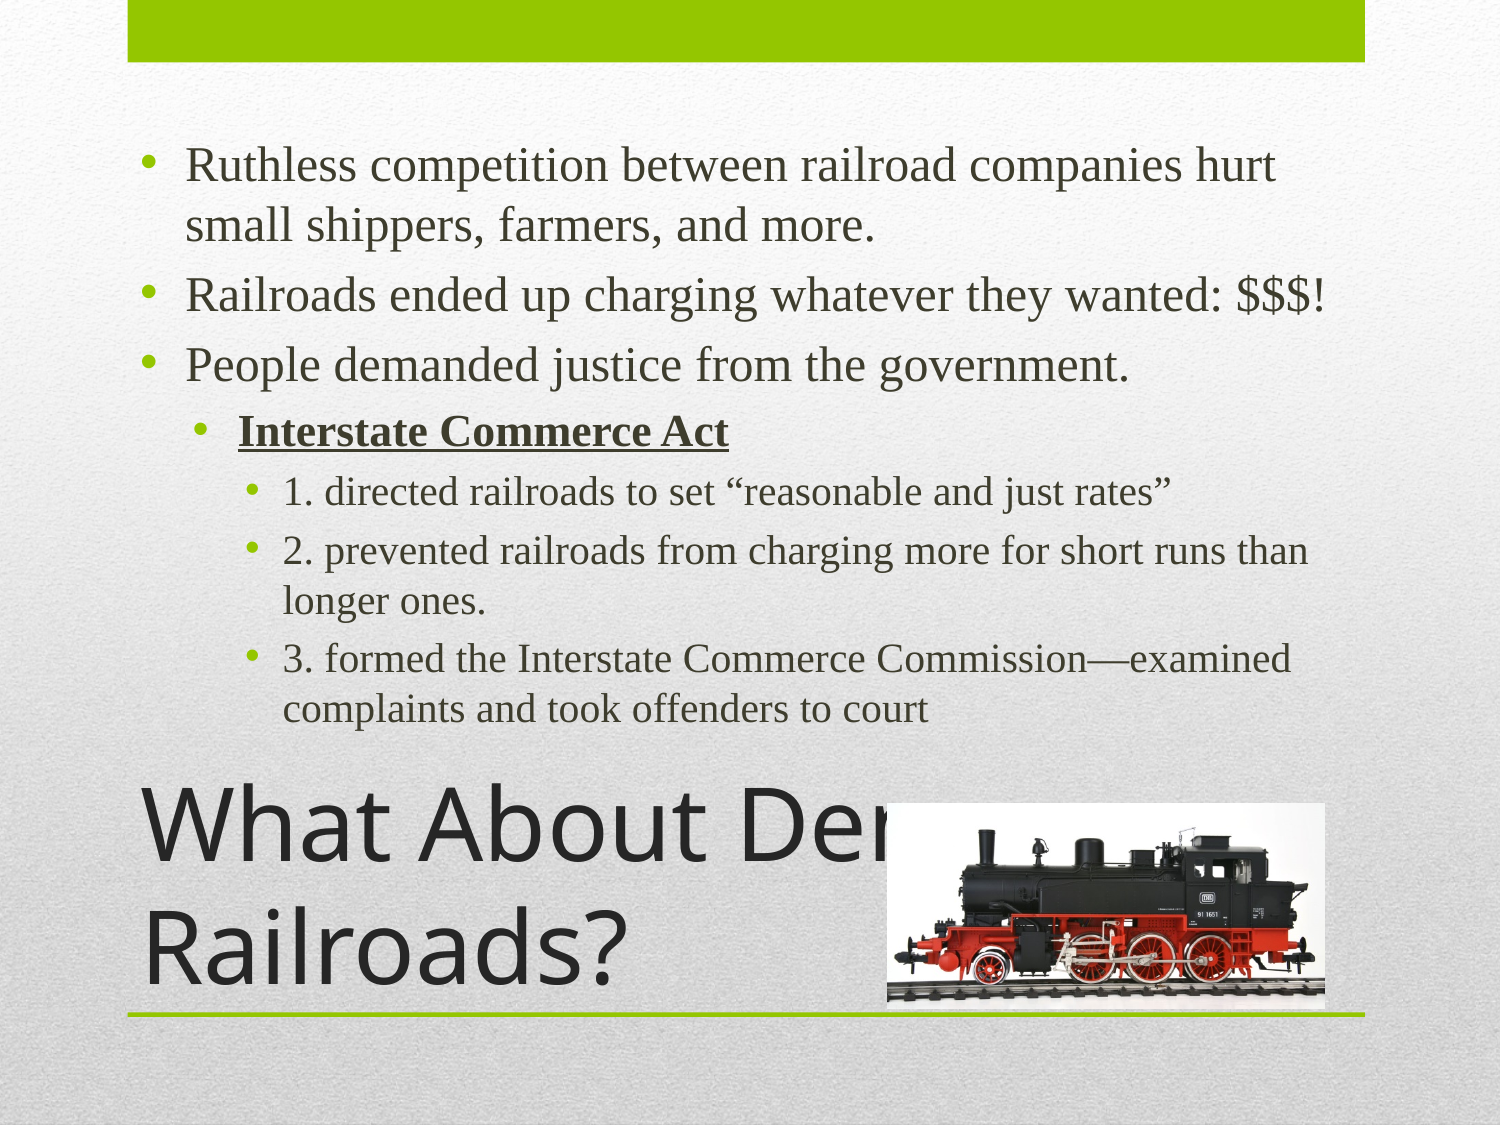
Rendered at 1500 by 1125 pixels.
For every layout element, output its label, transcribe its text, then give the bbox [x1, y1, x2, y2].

list Ruthless competition between railroad companies hurt small shippers, farmers, and more. Railroads ended up charging whatever they wanted: $$$! People demanded justice from the government. Interstate Commerce Act 1. directed railroads to set “reasonable and just rates” 2. prevented railroads from charging more for short runs than longer ones. 3. formed the Interstate Commerce Commission—examined complaints and took offenders to court [125, 112, 1363, 750]
picture [886, 803, 1326, 1010]
title What About Dem Railroads? [125, 750, 1238, 1013]
